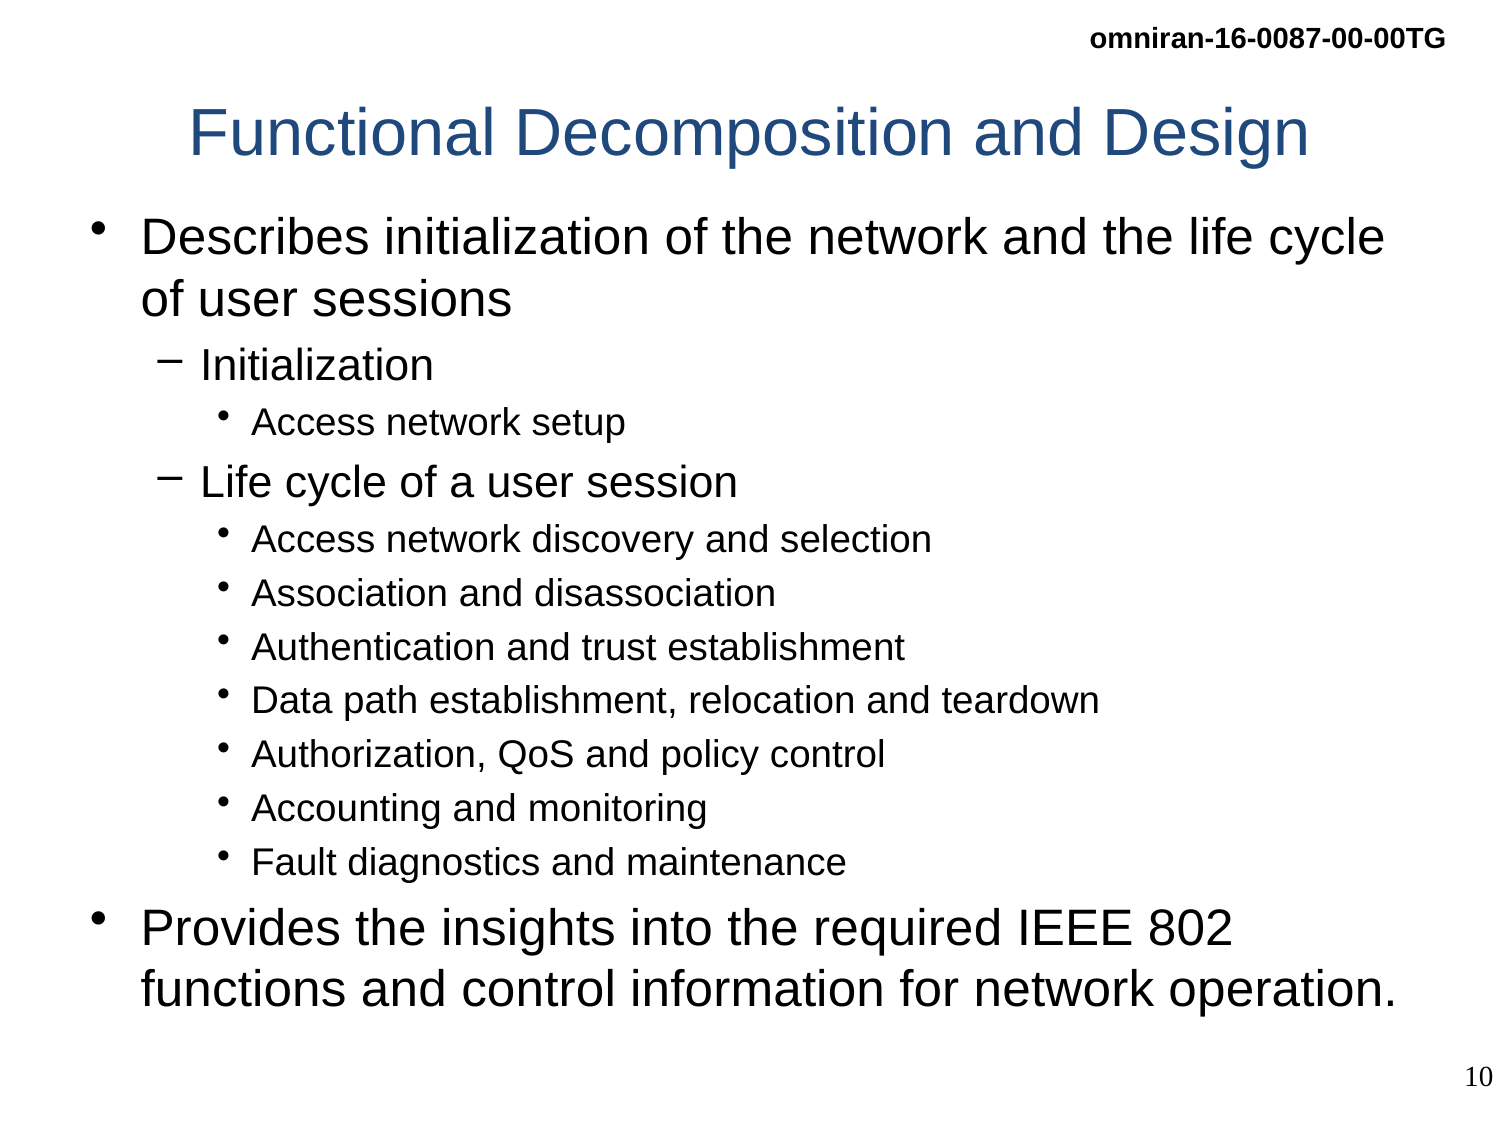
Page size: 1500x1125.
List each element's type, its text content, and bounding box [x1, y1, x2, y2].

title Functional Decomposition and Design [75, 60, 1425, 196]
list Describes initialization of the network and the life cycle of user sessions Initialization Access network setup Life cycle of a user session Access network discovery and selection Association and disassociation Authentication and trust establishment Data path establishment, relocation and teardown Authorization, QoS and policy control Accounting and monitoring Fault diagnostics and maintenance Provides the insights into the required IEEE 802 functions and control information for network operation. [75, 196, 1425, 1047]
